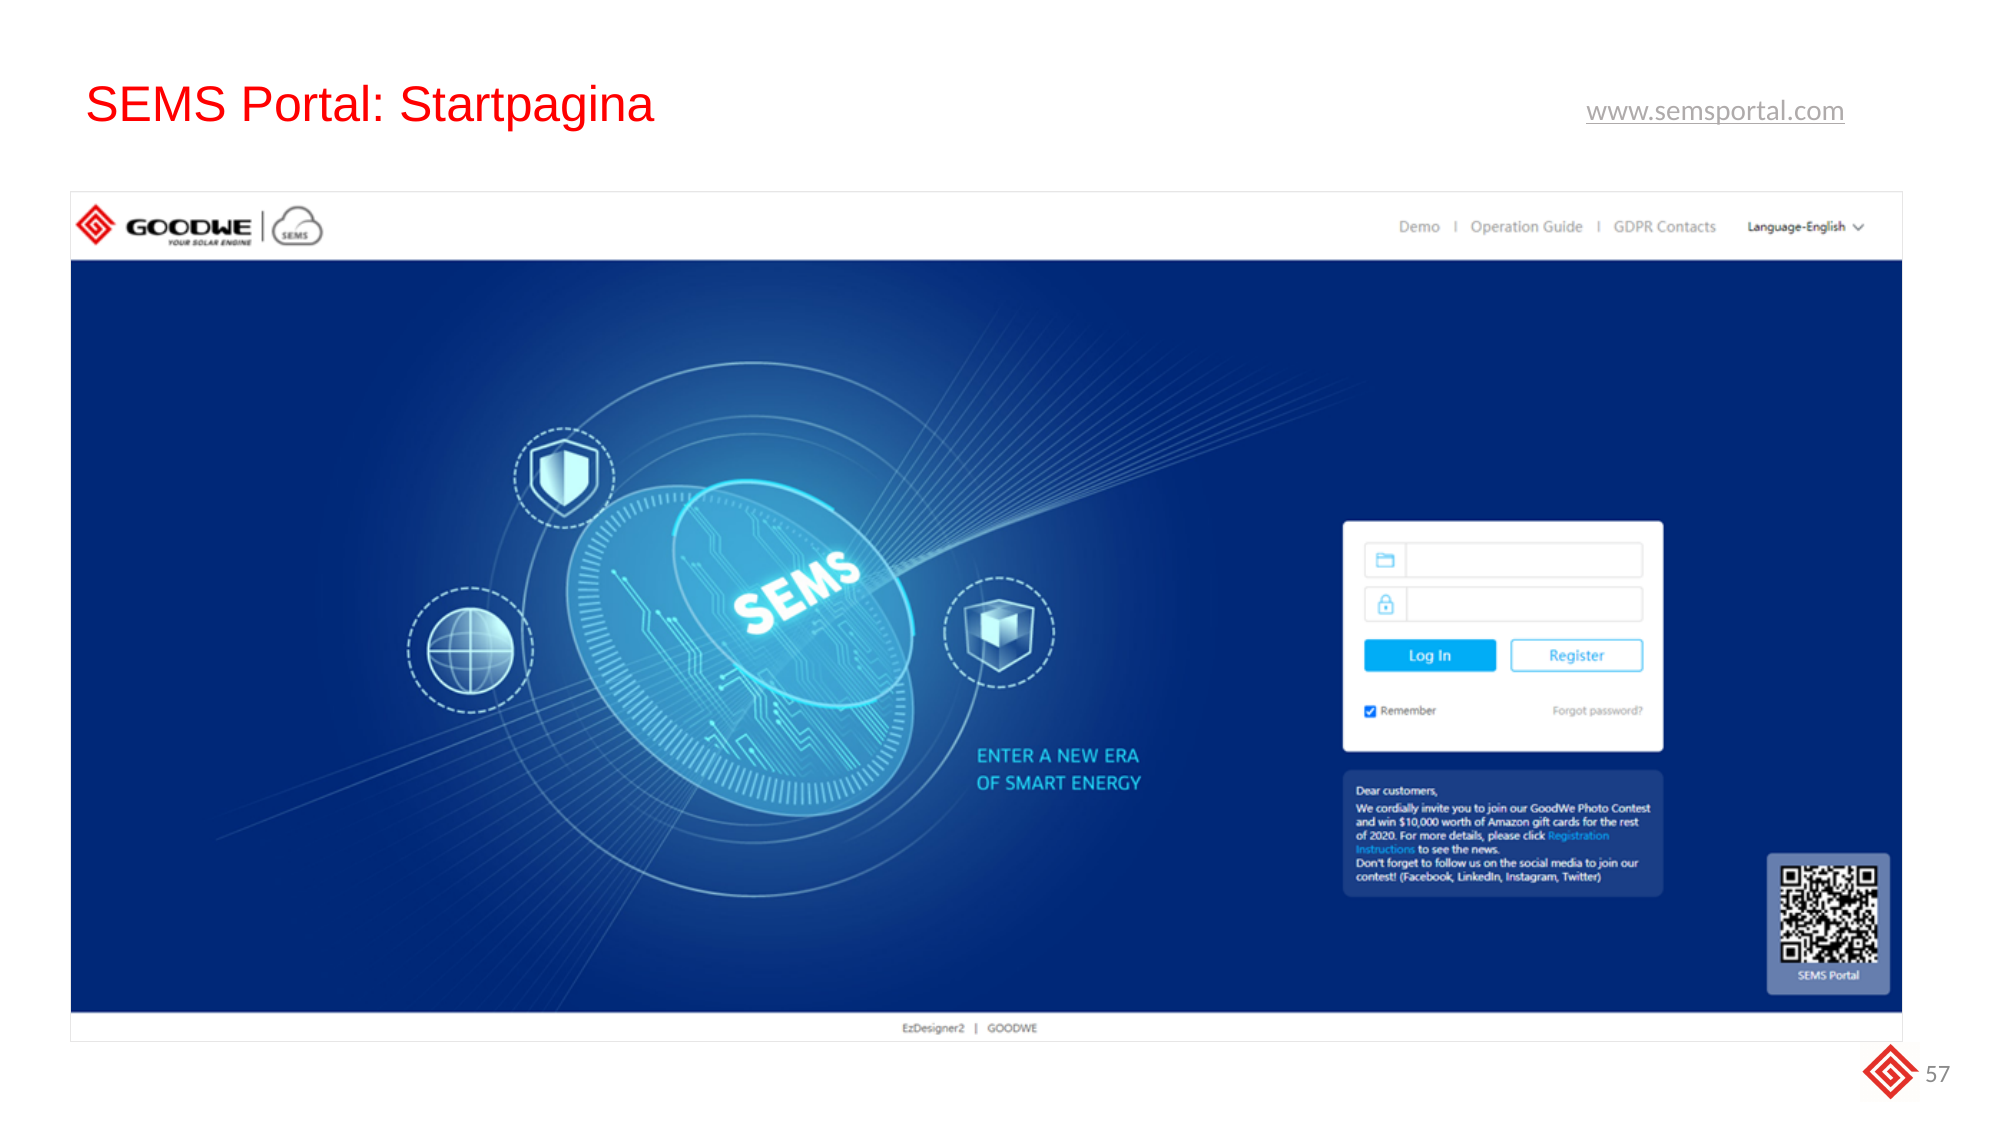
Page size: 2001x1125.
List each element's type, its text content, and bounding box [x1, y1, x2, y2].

text_box www.semsportal.com [1571, 84, 1903, 134]
slide_number 57 [1874, 1042, 1966, 1103]
text_box SEMS Portal: Startpagina [70, 71, 758, 148]
picture [70, 191, 1920, 1102]
